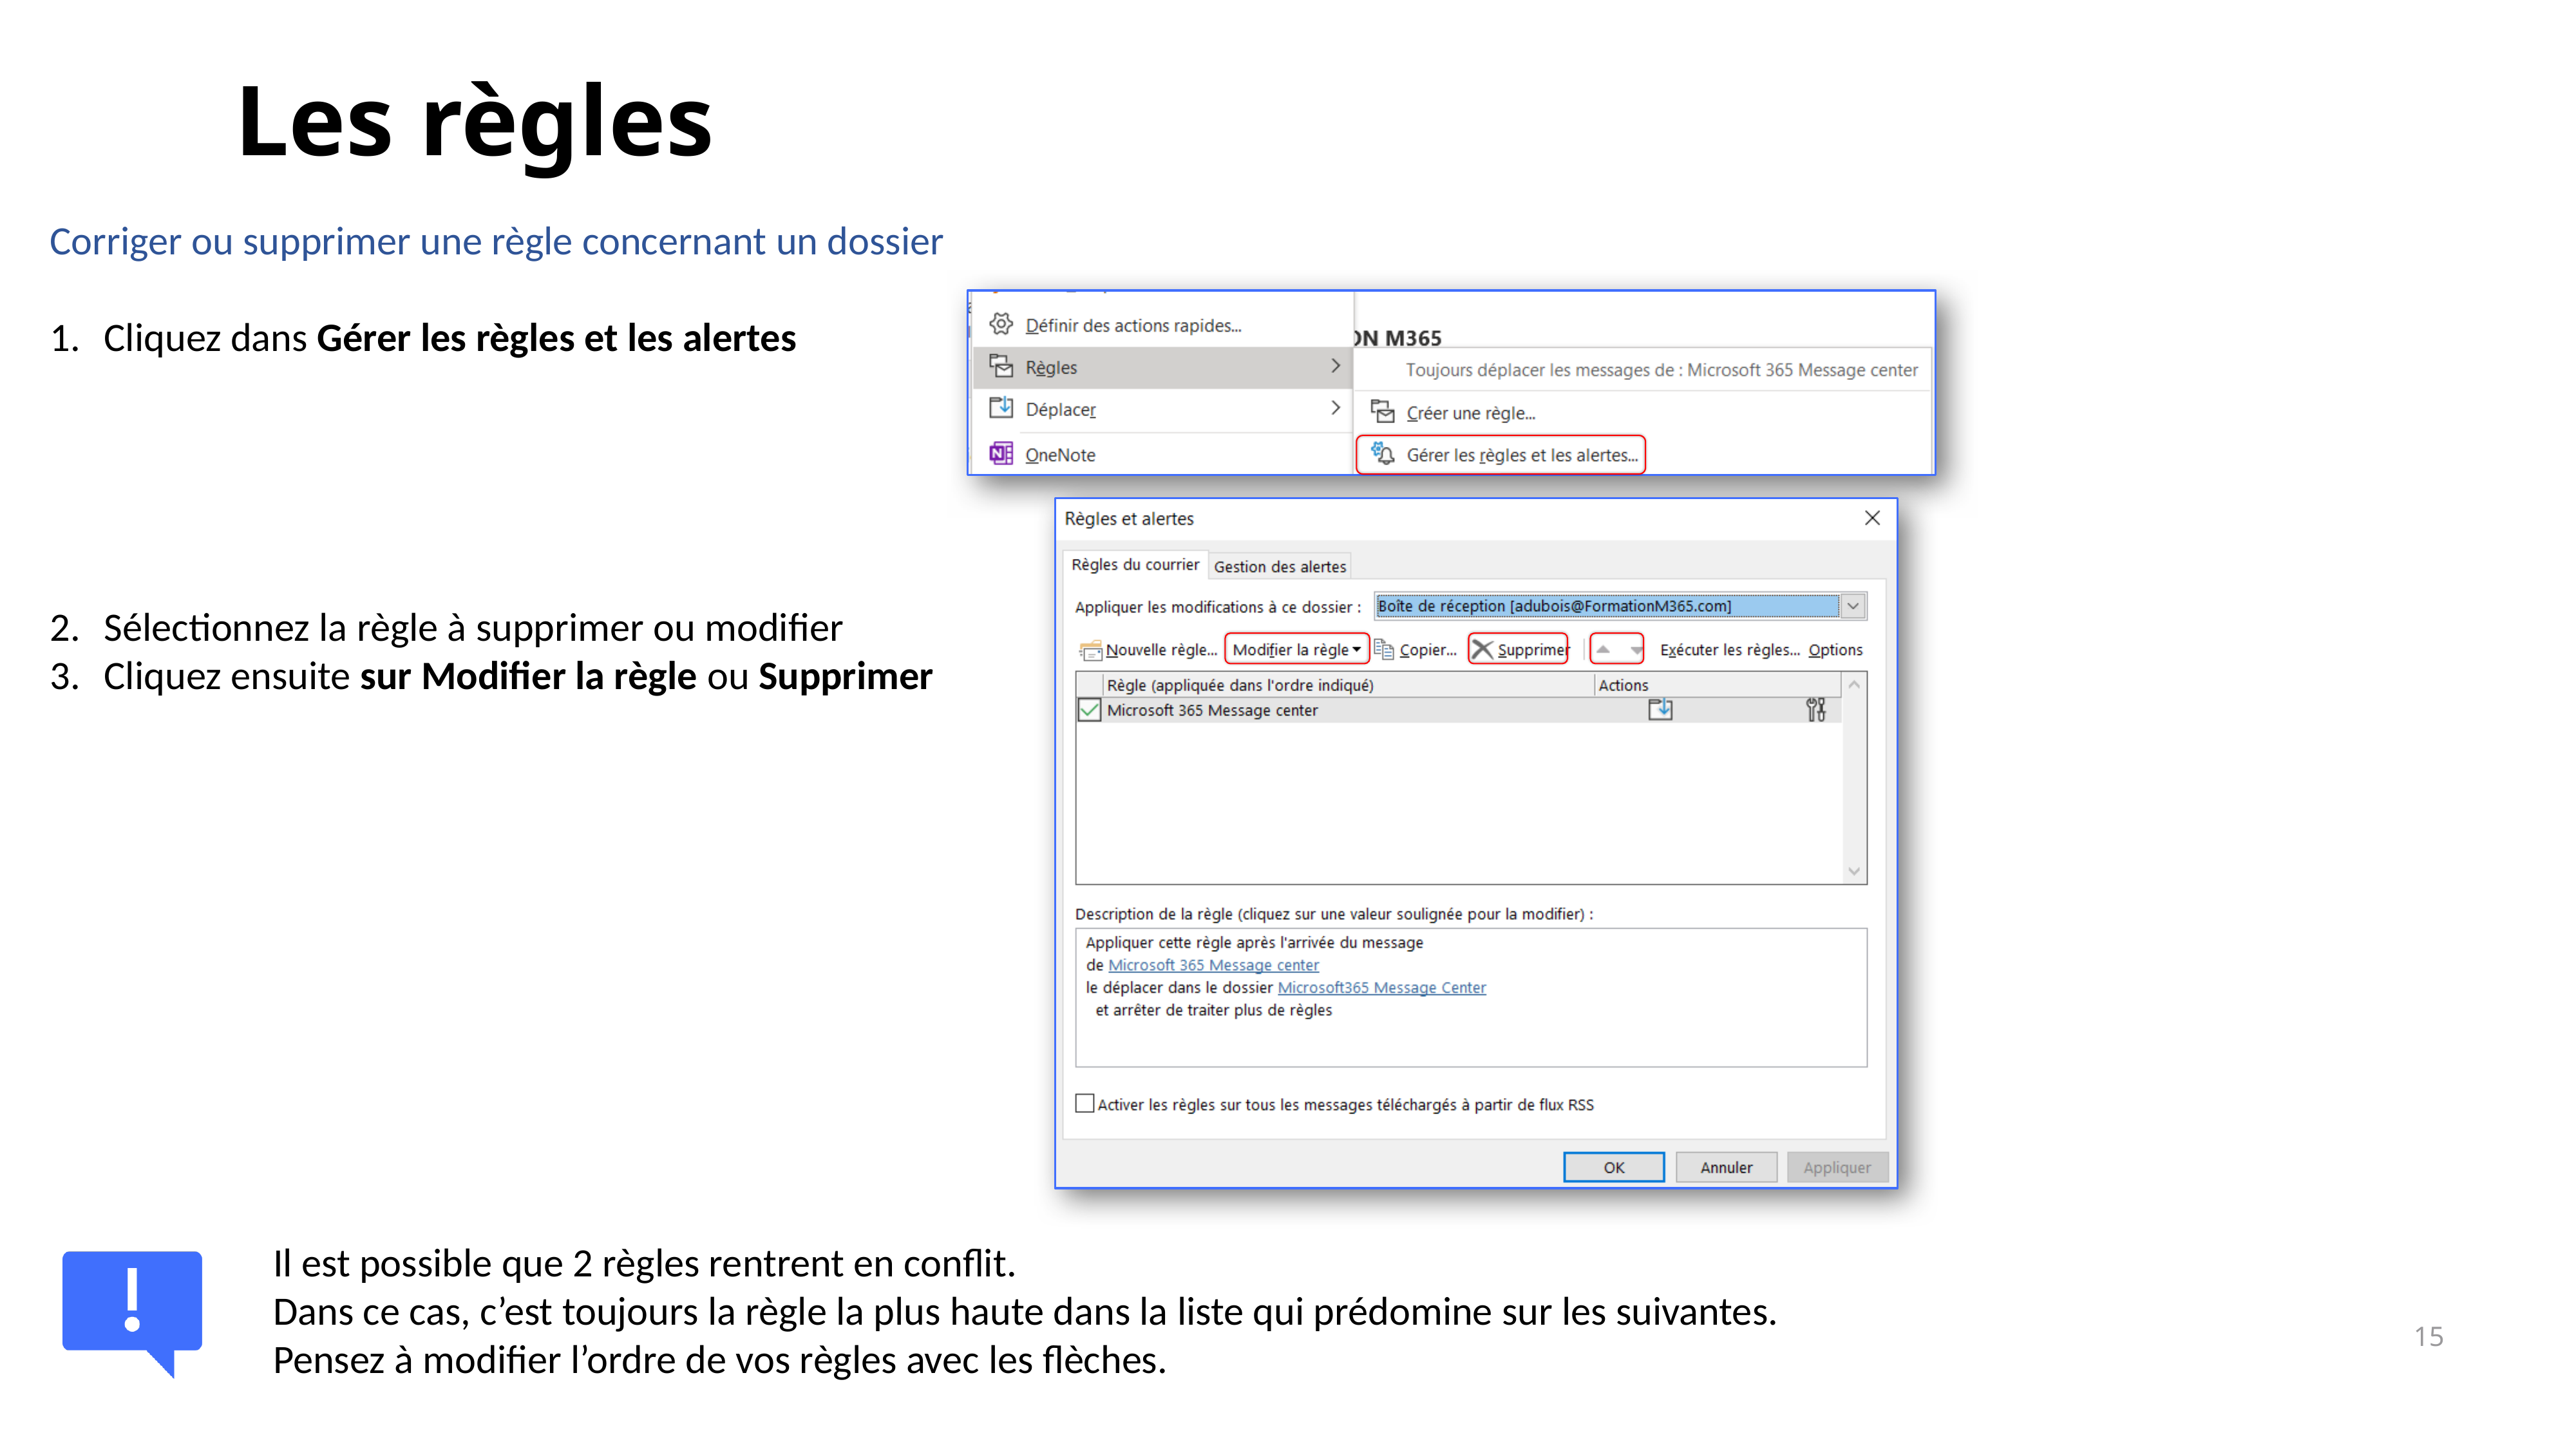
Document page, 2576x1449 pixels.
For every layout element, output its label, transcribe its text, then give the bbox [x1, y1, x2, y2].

text_box Les règles [231, 55, 2003, 161]
text_box Il est possible que 2 règles rentrent en conflit. Dans ce cas, c’est toujours la règle la plus haute dans la liste qui prédomine sur les suivantes. Pensez à modifier l’ordre de vos règles avec les flèches. [263, 1231, 2576, 1386]
picture [968, 291, 1935, 475]
picture [1056, 499, 1897, 1188]
text_box Corriger ou supprimer une règle concernant un dossier Cliquez dans Gérer les règles et les alertes Sélectionnez la règle à supprimer ou modifier Cliquez ensuite sur Modifier la règle ou Supprimer [40, 161, 2515, 702]
picture [33, 1217, 231, 1414]
